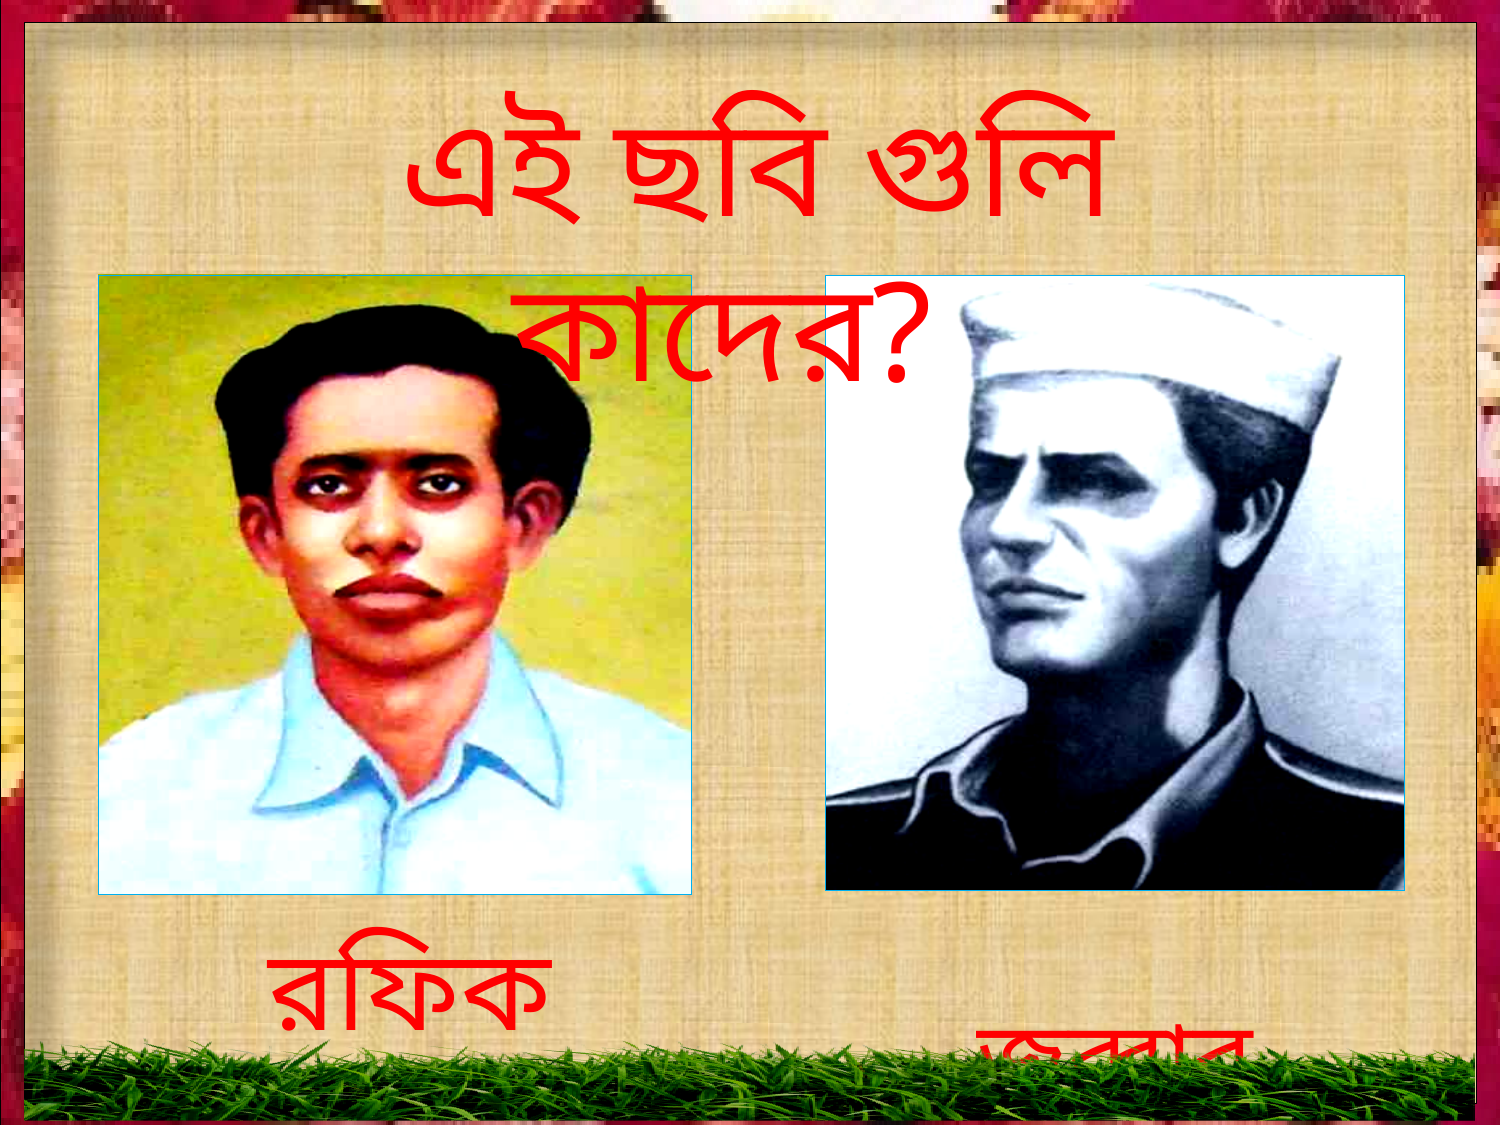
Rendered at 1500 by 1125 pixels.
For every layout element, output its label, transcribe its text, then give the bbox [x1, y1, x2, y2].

text_box [0, 0, 1500, 1125]
text_box জব্বার [958, 906, 1272, 1035]
text_box রফিক [221, 910, 568, 1035]
picture [24, 24, 1476, 1121]
text_box এই ছবি গুলি কাদের? [245, 71, 1271, 416]
